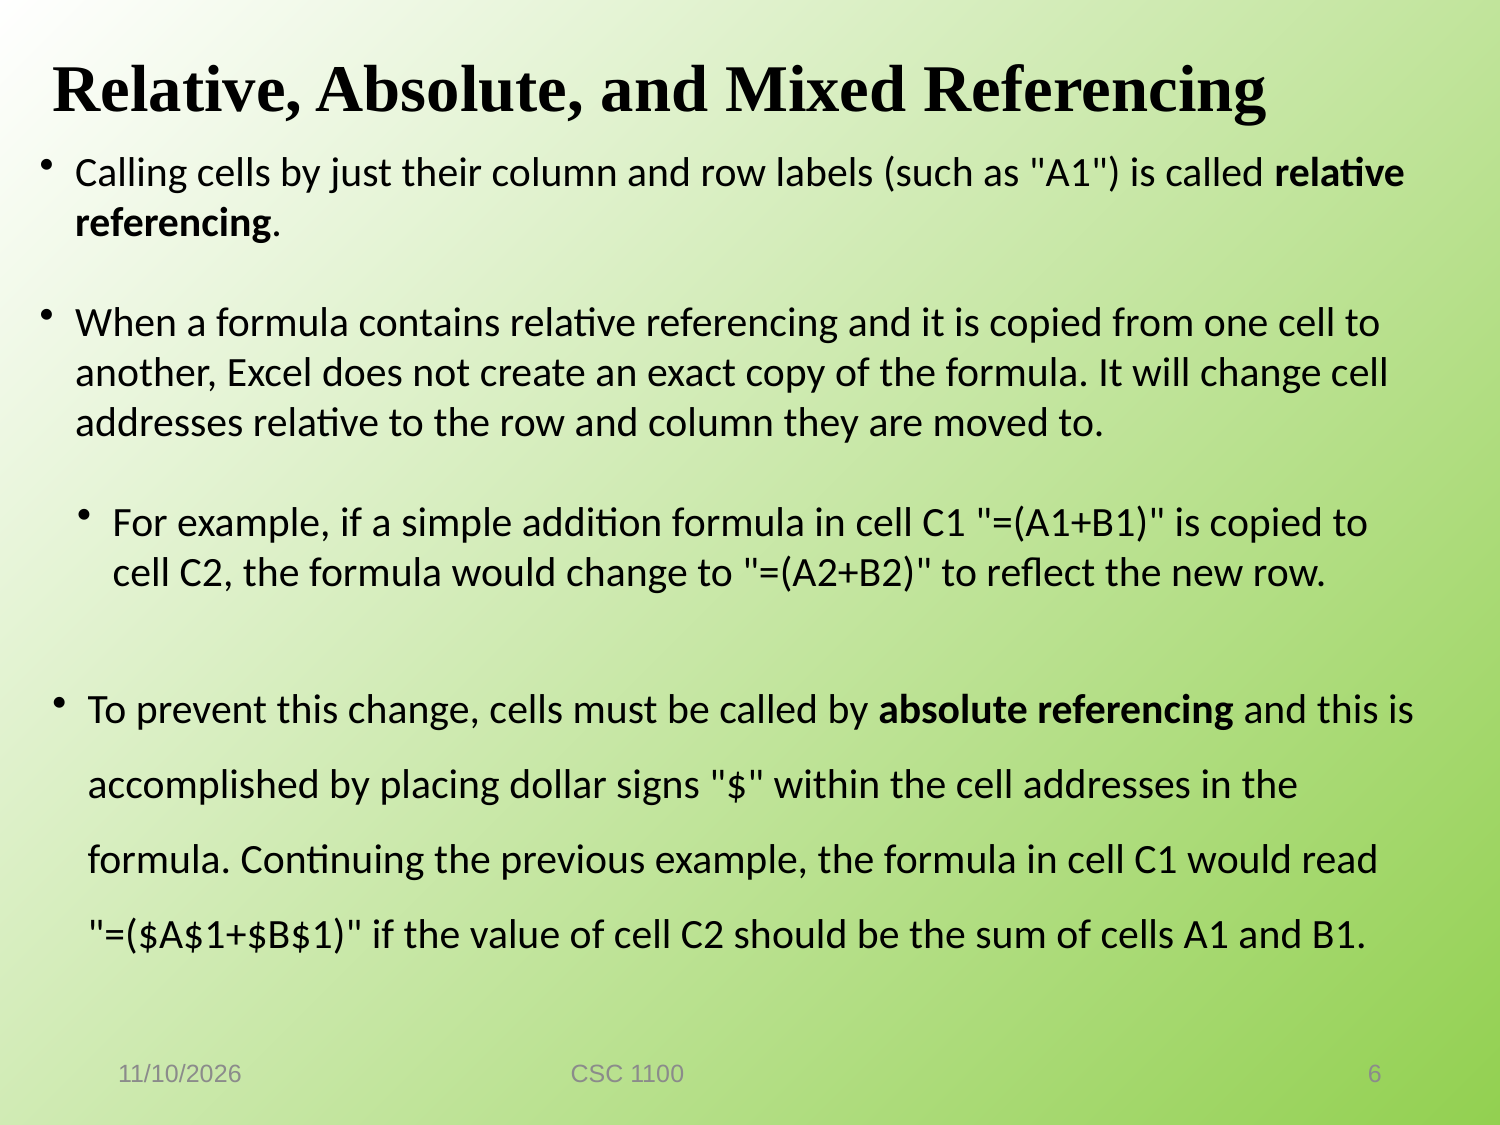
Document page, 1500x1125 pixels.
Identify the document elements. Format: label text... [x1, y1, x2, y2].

slide_number 6 [1059, 1042, 1397, 1103]
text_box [24, 287, 1438, 575]
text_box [62, 487, 1425, 649]
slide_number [103, 1042, 441, 1103]
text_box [37, 37, 1463, 113]
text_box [37, 649, 1463, 963]
footer CSC 1100 [496, 1042, 1004, 1103]
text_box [24, 137, 1463, 473]
